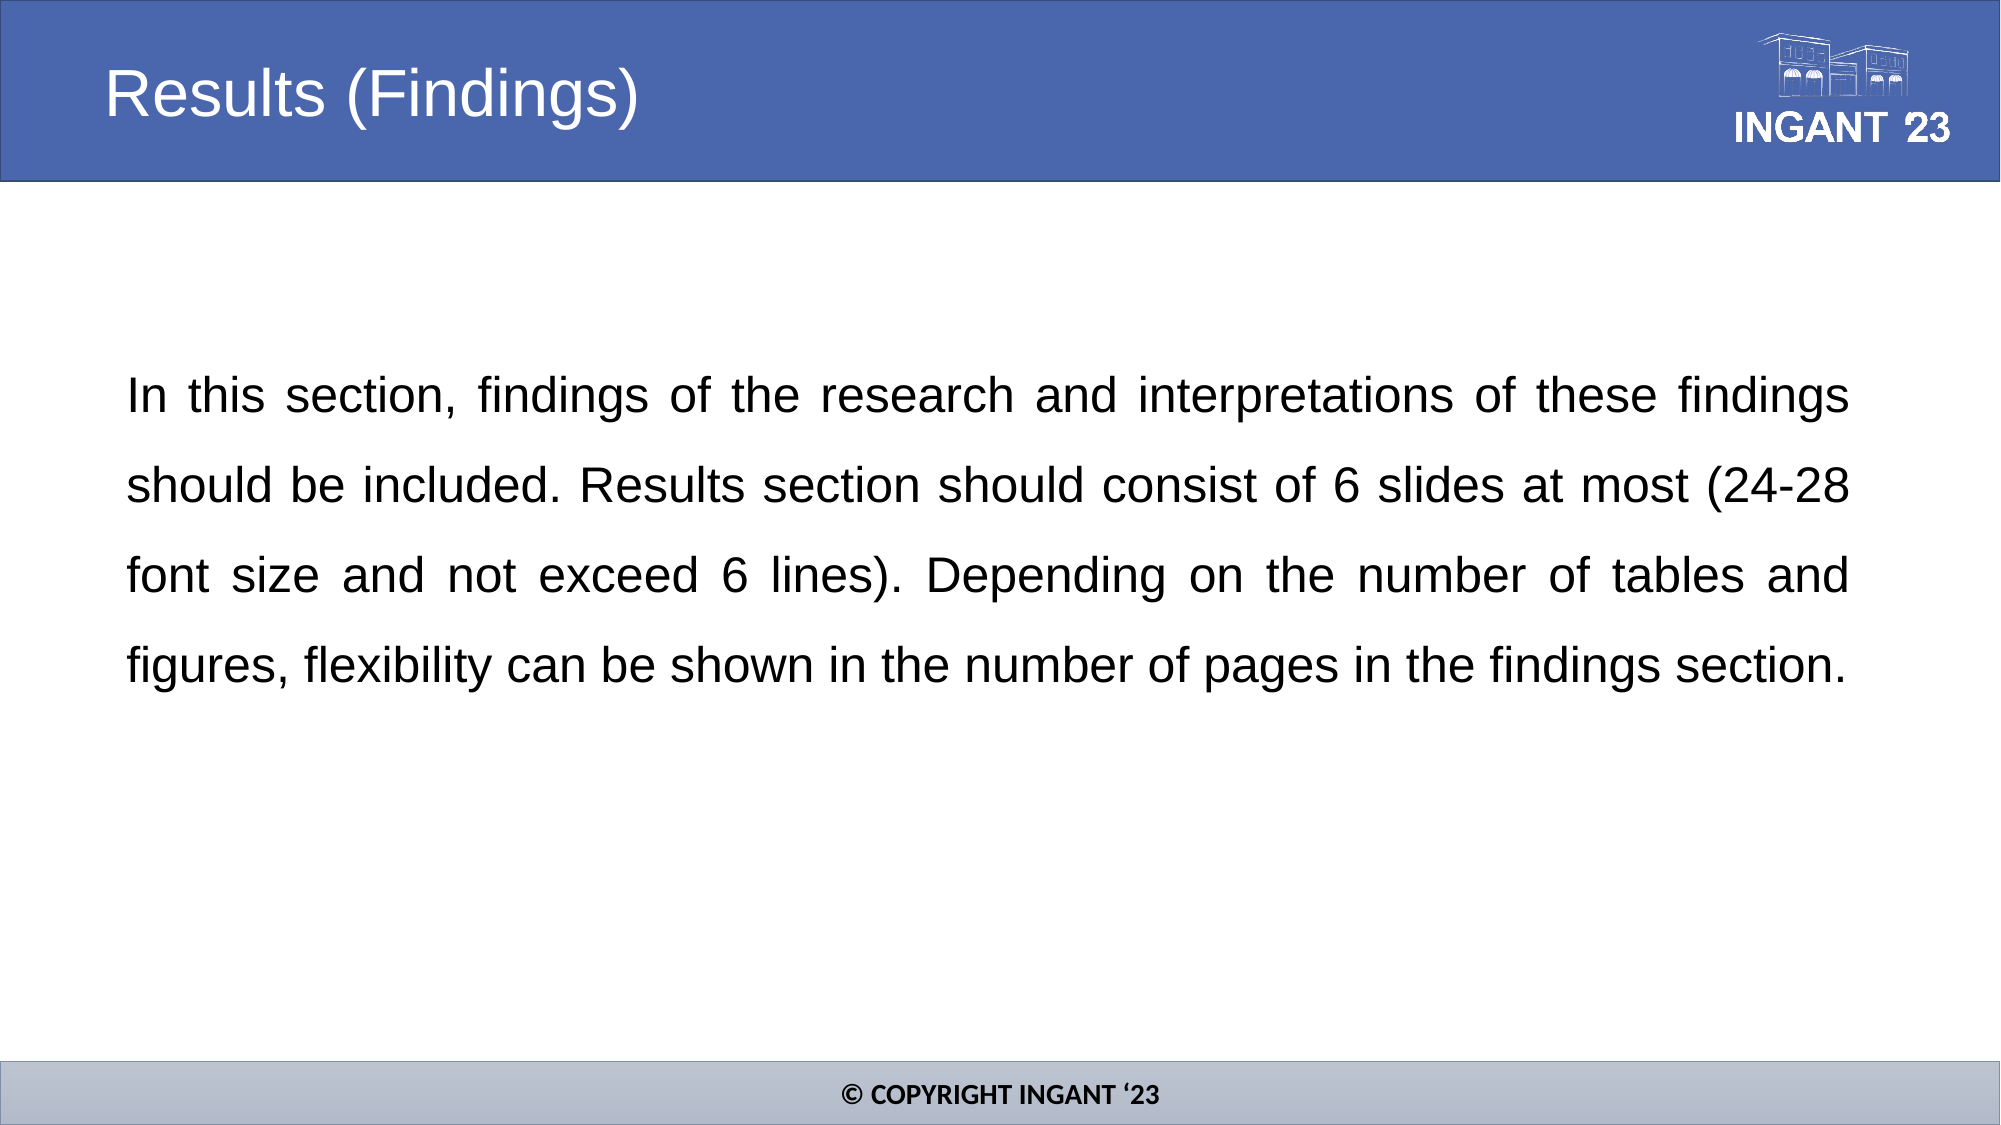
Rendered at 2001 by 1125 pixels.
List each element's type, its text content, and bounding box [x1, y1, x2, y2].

list Results (Findings) [89, 35, 1952, 155]
text_box In this section, findings of the research and interpretations of these findings should be included. Results section should consist of 6 slides at most (24-28 font size and not exceed 6 lines). Depending on the number of tables and figures, flexibility can be shown in the number of pages in the findings section. [111, 325, 1866, 701]
